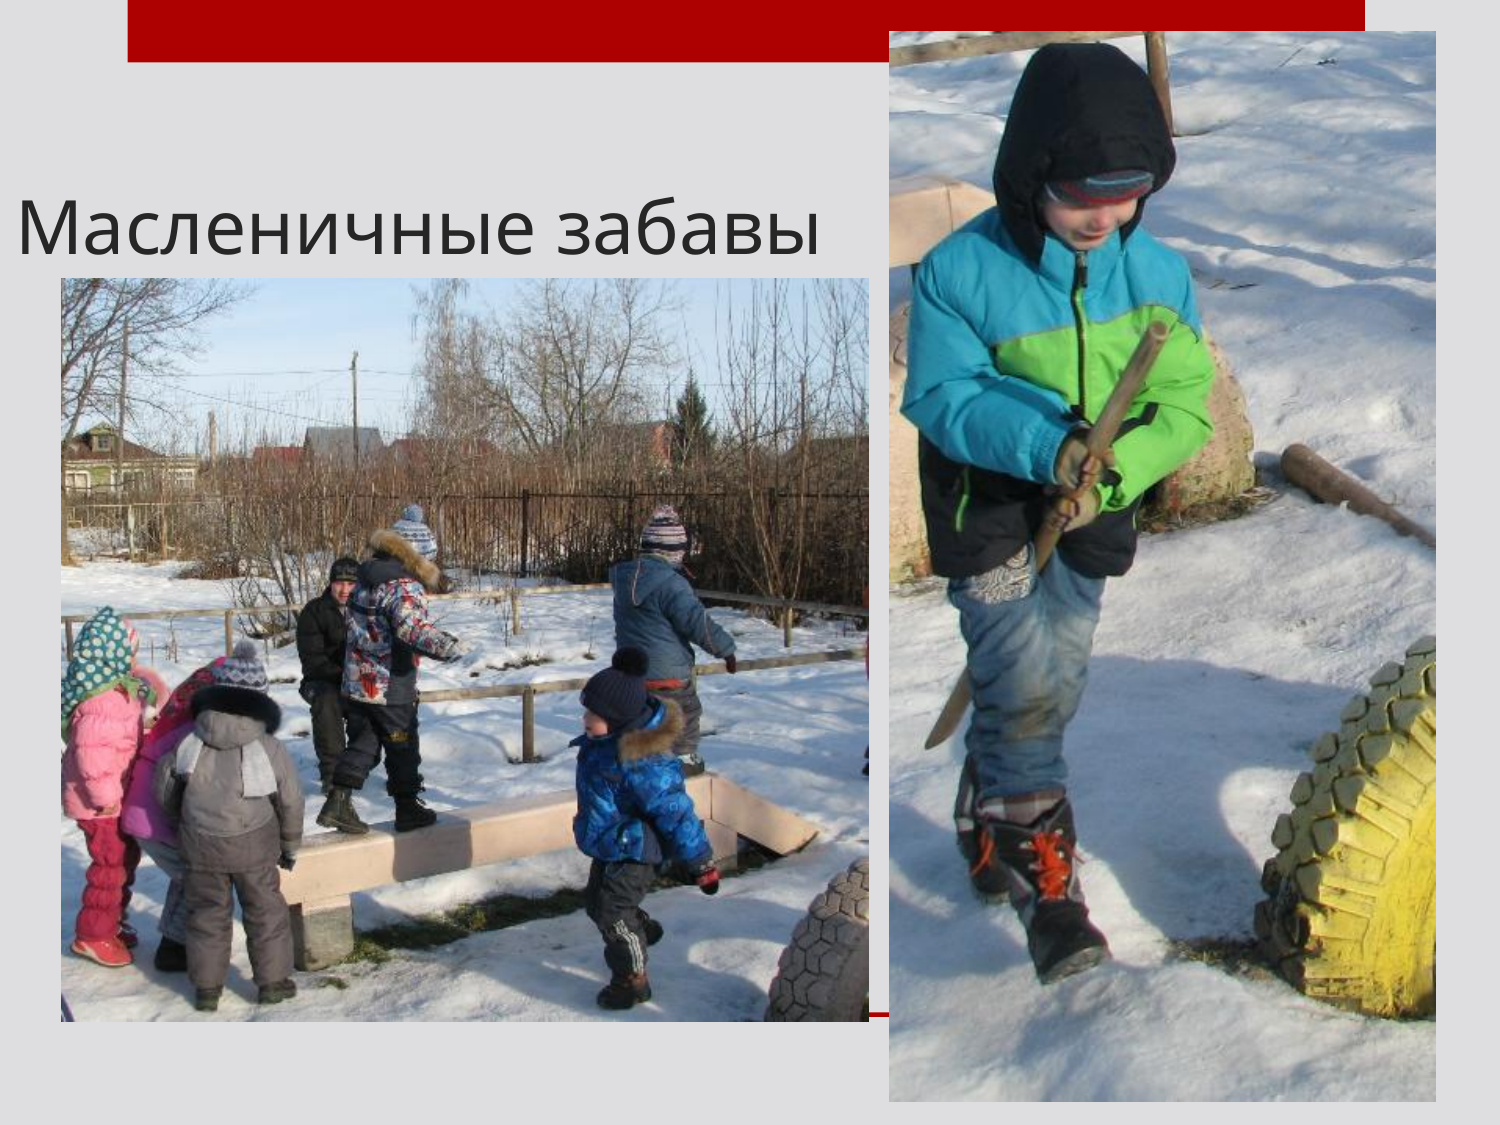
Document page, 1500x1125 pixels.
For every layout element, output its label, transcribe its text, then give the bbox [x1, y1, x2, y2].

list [61, 278, 869, 1023]
picture [867, 30, 1437, 1103]
title Масленичные забавы [0, 90, 862, 278]
